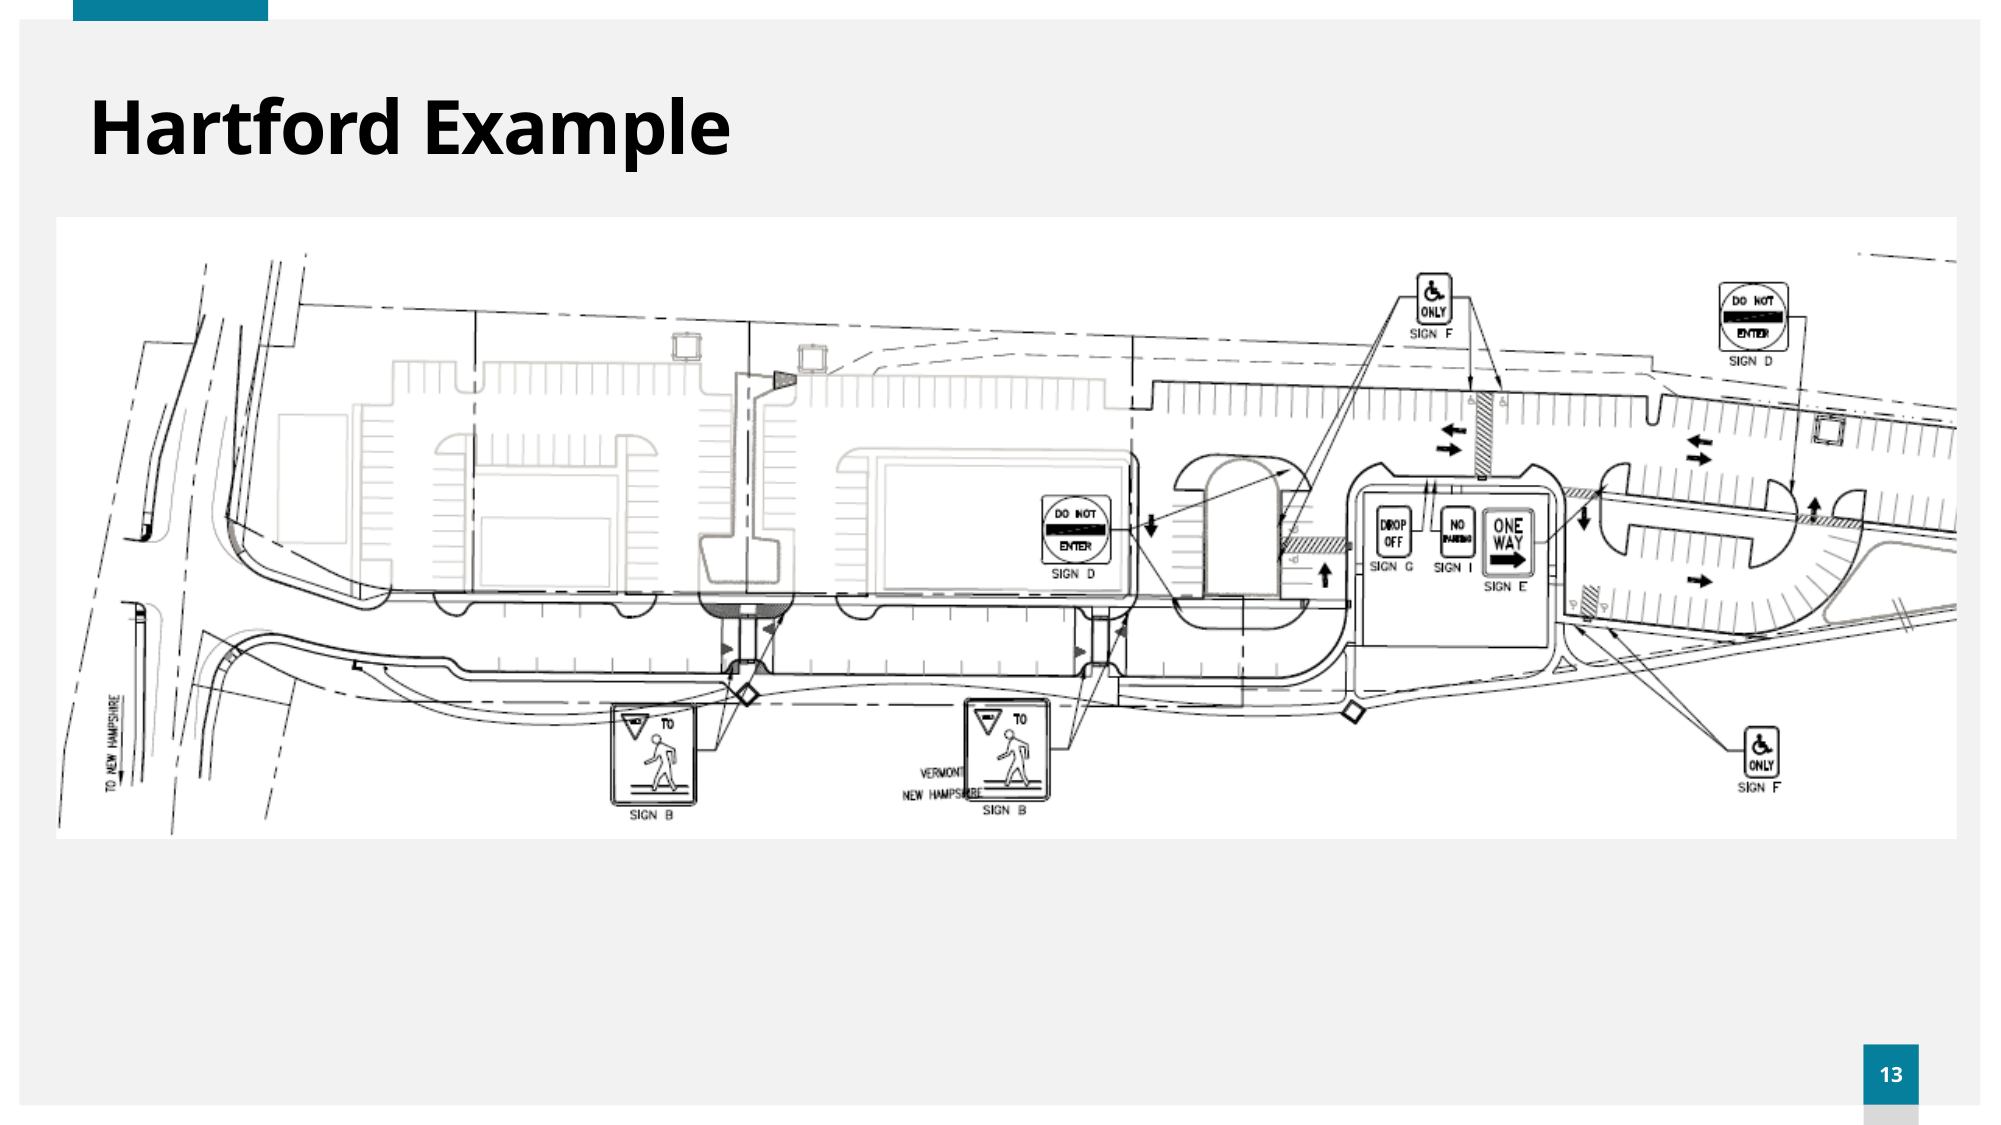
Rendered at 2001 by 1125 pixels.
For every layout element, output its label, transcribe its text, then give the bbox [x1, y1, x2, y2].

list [56, 217, 1957, 839]
title Hartford Example [73, 82, 1907, 179]
